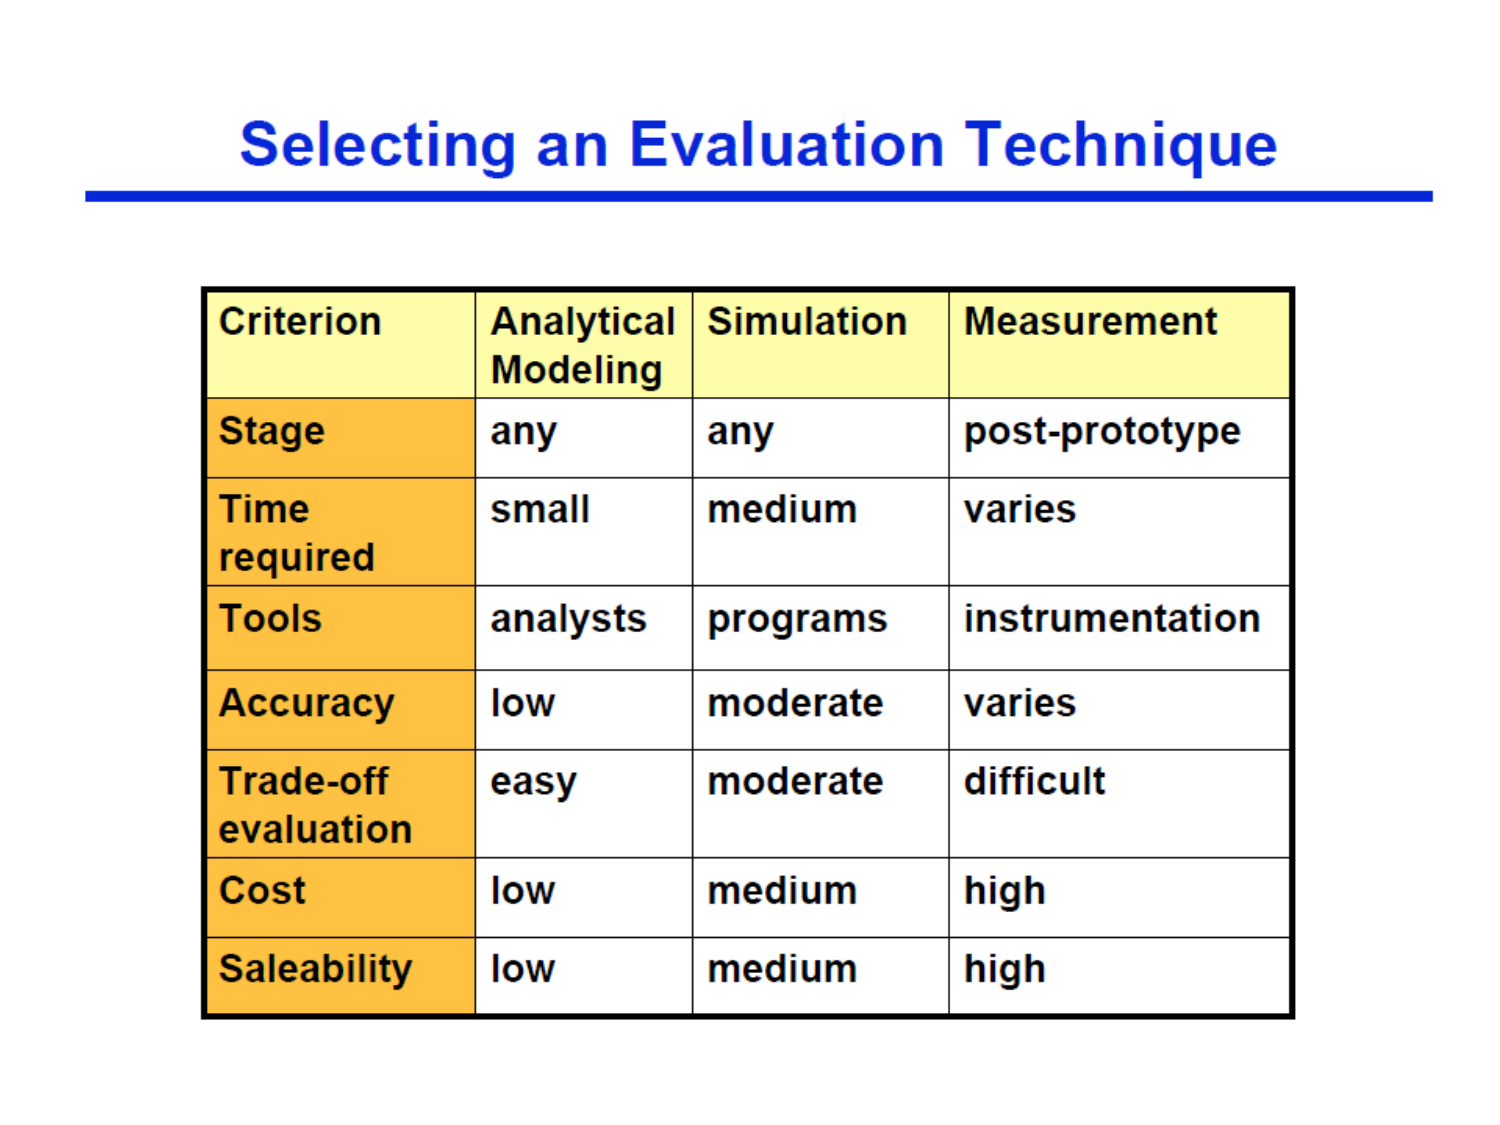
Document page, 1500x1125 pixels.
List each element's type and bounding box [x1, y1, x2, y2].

picture [59, 52, 1441, 1073]
